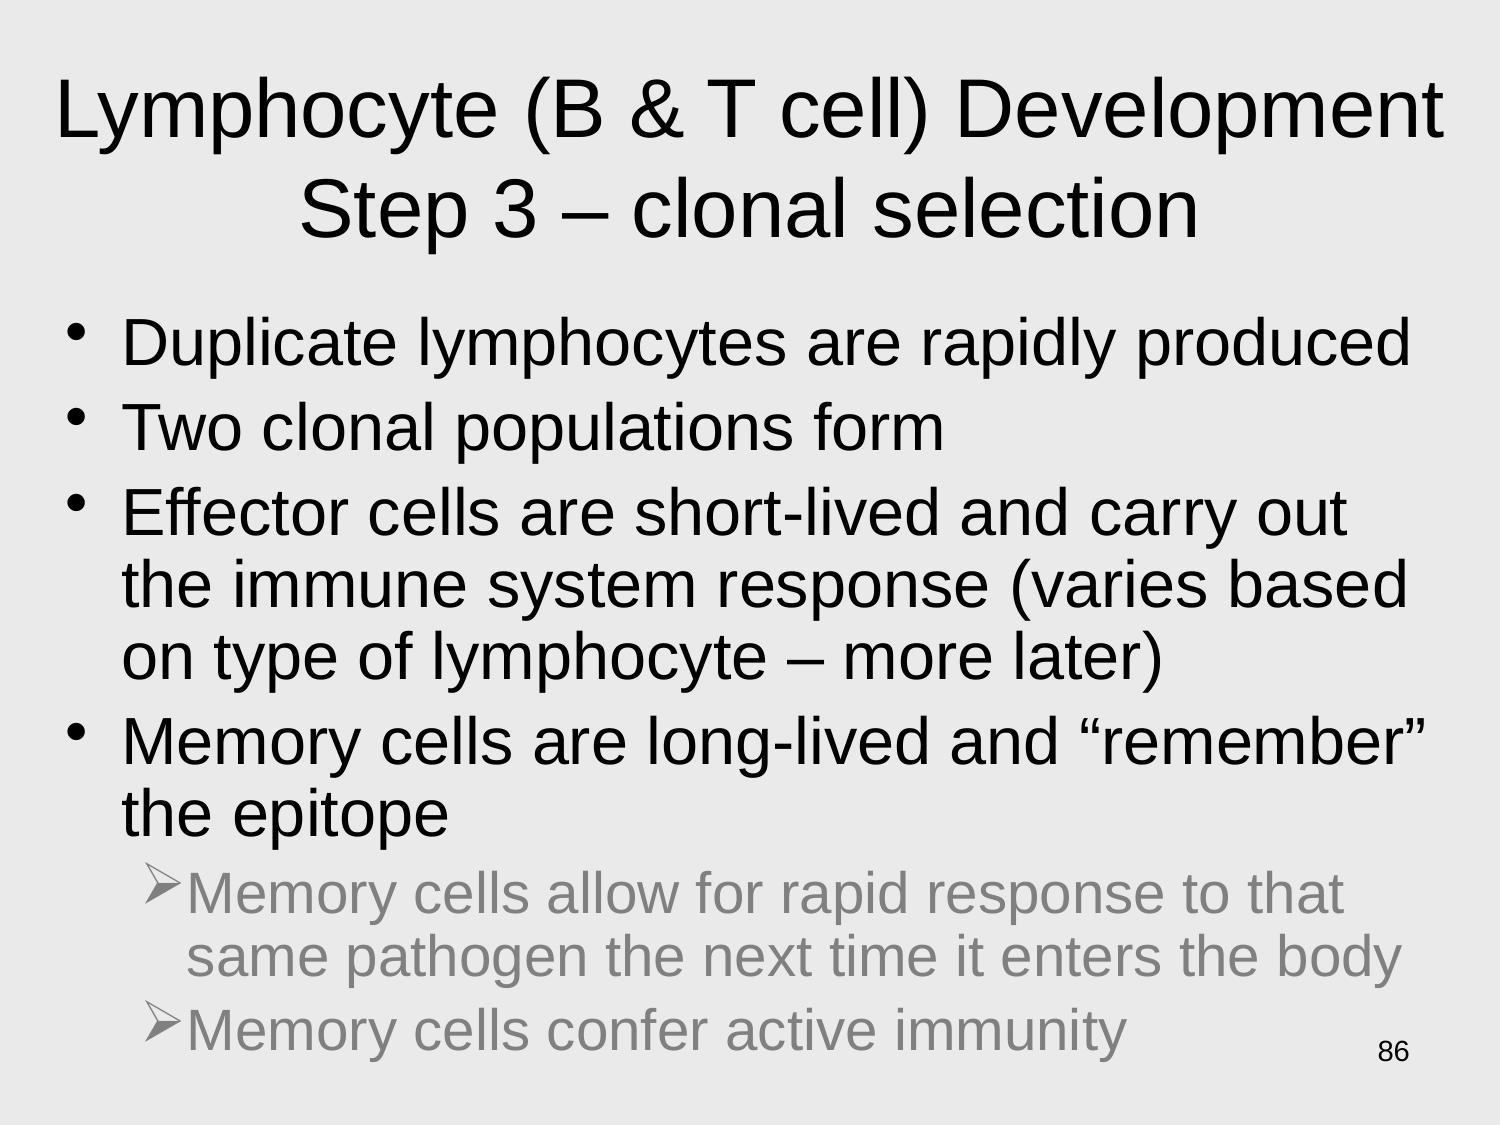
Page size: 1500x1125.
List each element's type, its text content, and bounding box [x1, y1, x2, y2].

list Duplicate lymphocytes are rapidly produced Two clonal populations form Effector cells are short-lived and carry out the immune system response (varies based on type of lymphocyte – more later) Memory cells are long-lived and “remember” the epitope Memory cells allow for rapid response to that same pathogen the next time it enters the body Memory cells confer active immunity [50, 299, 1463, 1100]
title Lymphocyte (B & T cell) Development Step 3 – clonal selection [0, 45, 1500, 263]
